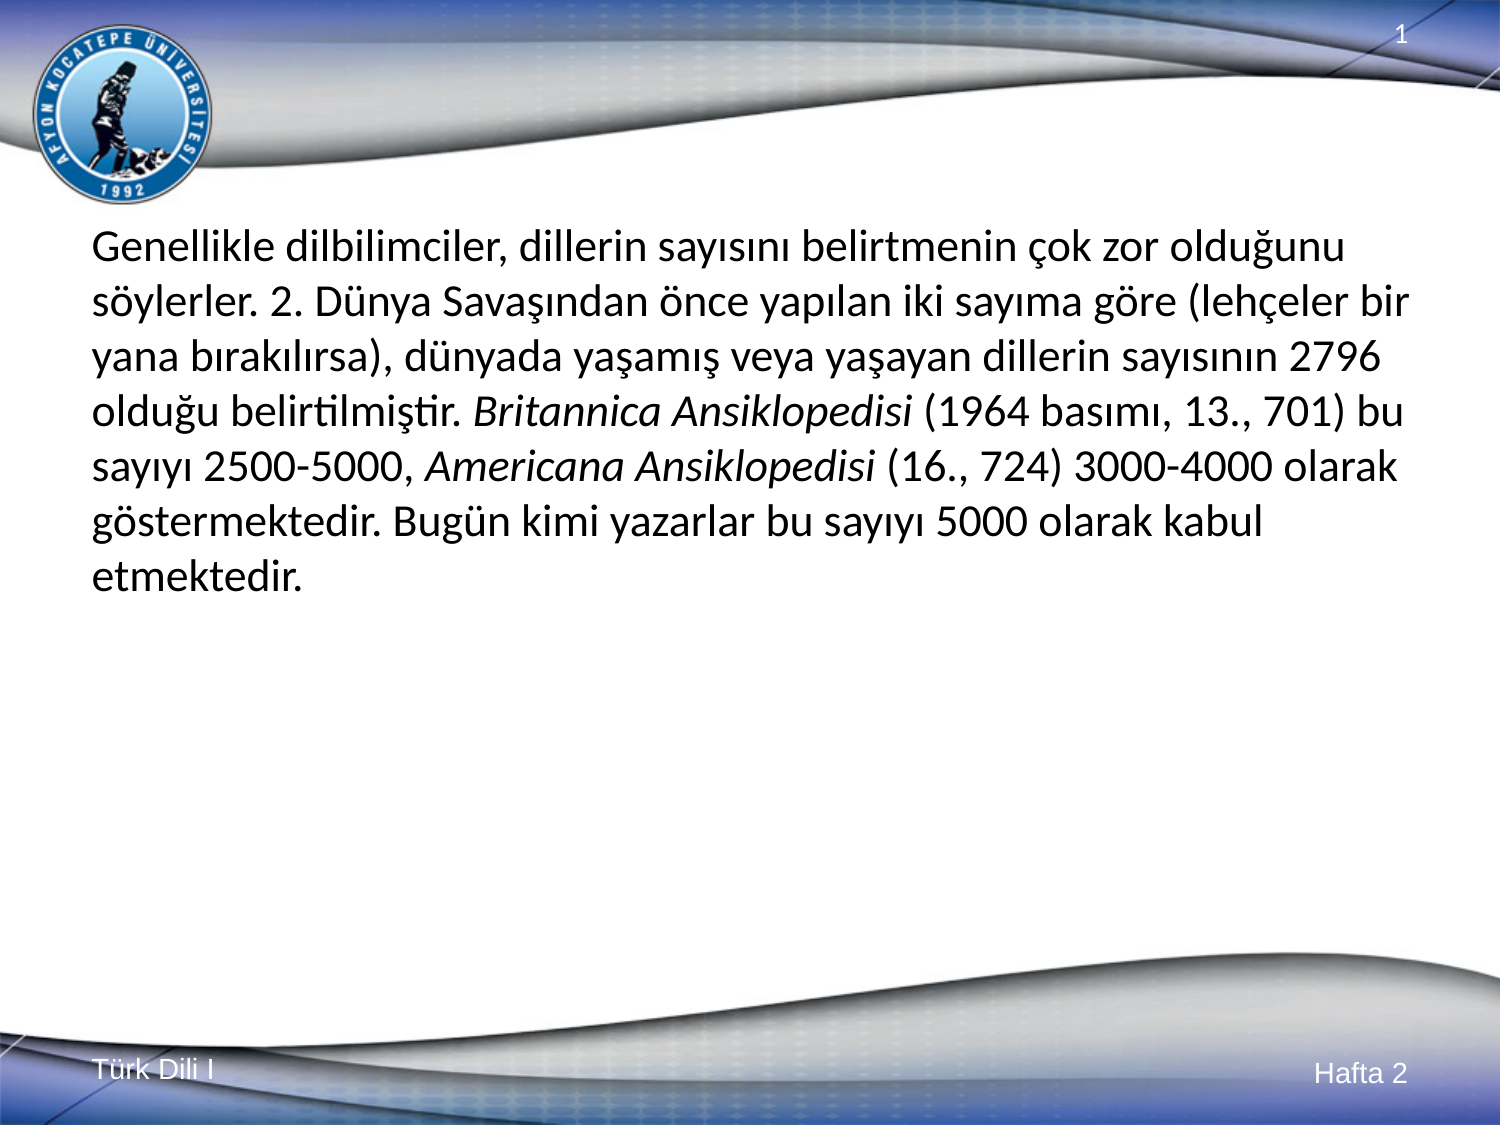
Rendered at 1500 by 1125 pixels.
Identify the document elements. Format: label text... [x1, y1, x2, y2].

list Genellikle dilbilimciler, dillerin sayısını belirtmenin çok zor olduğunu söylerler. 2. Dünya Savaşından önce yapılan iki sayıma göre (lehçeler bir yana bırakılırsa), dünyada yaşamış veya yaşayan dillerin sayısının 2796 olduğu belirtilmiştir. Britannica Ansiklopedisi (1964 basımı, 13., 701) bu sayıyı 2500-5000, Americana Ansiklopedisi (16., 724) 3000-4000 olarak göstermektedir. Bugün kimi yazarlar bu sayıyı 5000 olarak kabul etmektedir. [76, 207, 1427, 835]
picture [0, 0, 1500, 1125]
